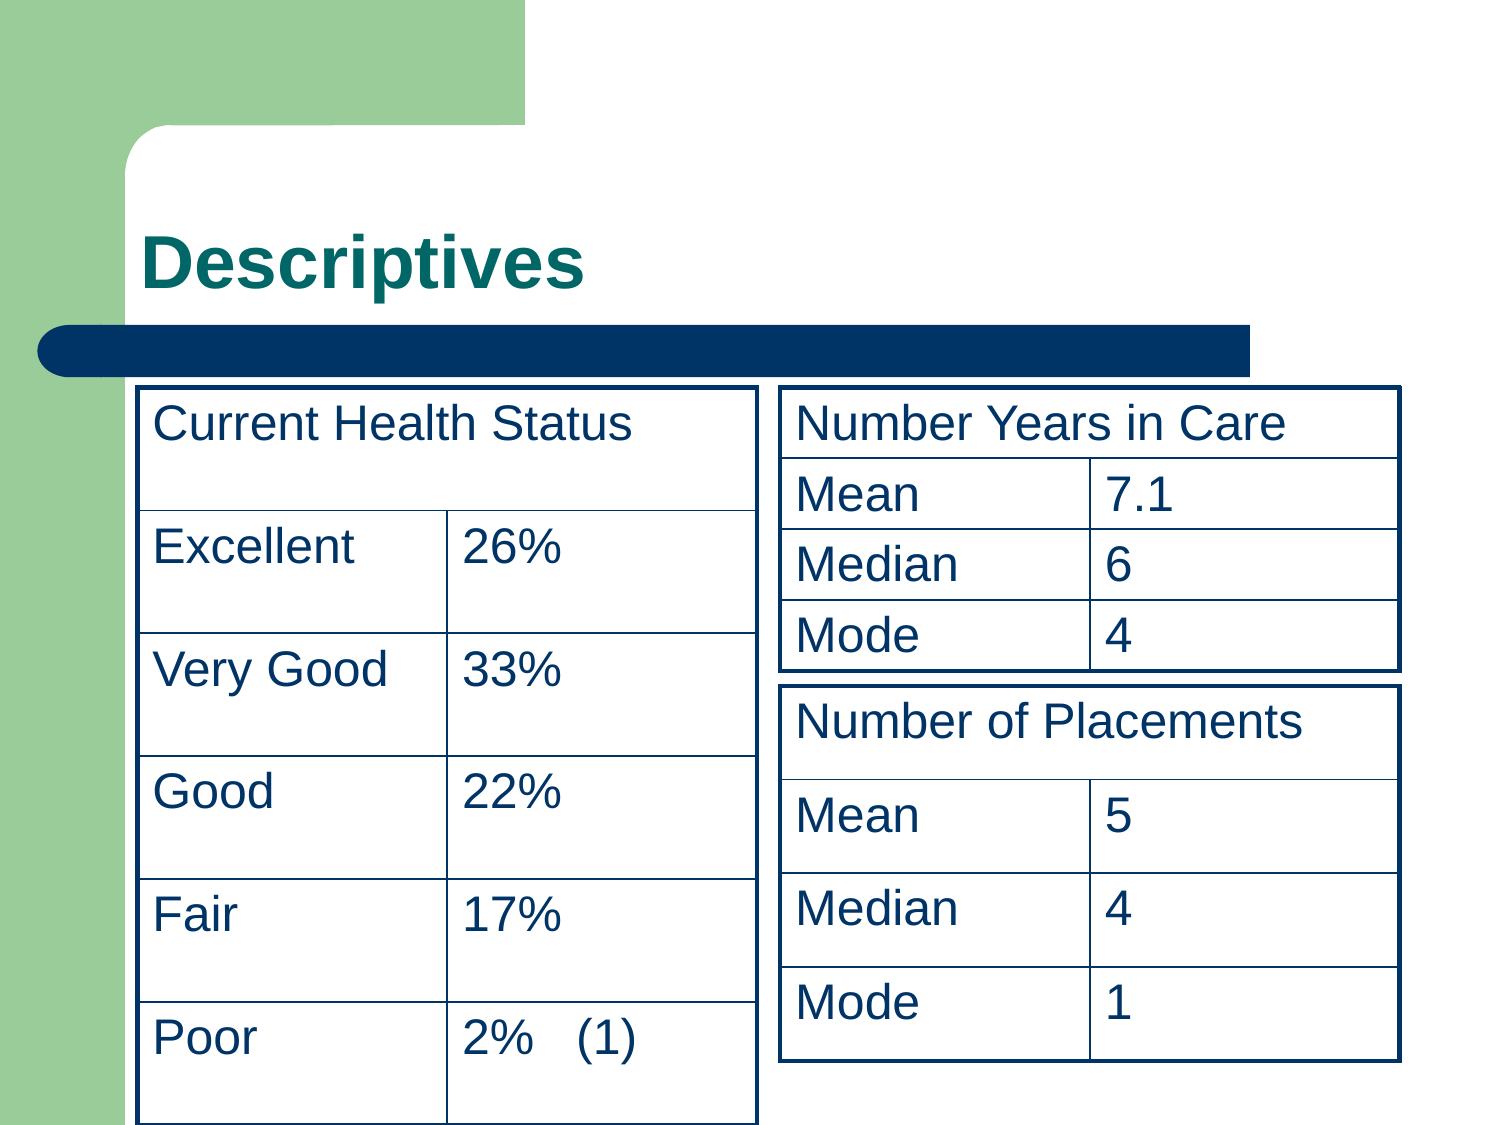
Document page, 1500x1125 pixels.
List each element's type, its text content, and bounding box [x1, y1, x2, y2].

table_cell Very Good [140, 634, 446, 755]
table_cell 7.1 [1091, 459, 1397, 528]
table_header Number Years in Care [782, 390, 1397, 457]
table_cell Mode [782, 601, 1089, 669]
table_cell 4 [1091, 874, 1397, 966]
title Descriptives [124, 124, 1426, 313]
table_cell Poor [140, 1003, 446, 1123]
table_cell 33% [448, 634, 755, 755]
table_cell 1 [1091, 968, 1397, 1059]
table_cell Median [782, 530, 1089, 599]
table_cell 5 [1091, 780, 1397, 872]
table_cell Fair [140, 880, 446, 1001]
table_cell 26% [448, 511, 755, 632]
table_header Number of Placements [782, 688, 1397, 779]
table_cell Excellent [140, 511, 446, 632]
table_cell Good [140, 757, 446, 878]
table_cell Mean [782, 780, 1089, 872]
table_cell Mean [782, 459, 1089, 528]
table_cell 6 [1091, 530, 1397, 599]
table_cell Mode [782, 968, 1089, 1059]
table_cell 22% [448, 757, 755, 878]
table_header Current Health Status [140, 390, 755, 510]
table_cell Median [782, 874, 1089, 966]
table_cell 17% [448, 880, 755, 1001]
table_cell 4 [1091, 601, 1397, 669]
table_cell 2% (1) [448, 1003, 755, 1123]
